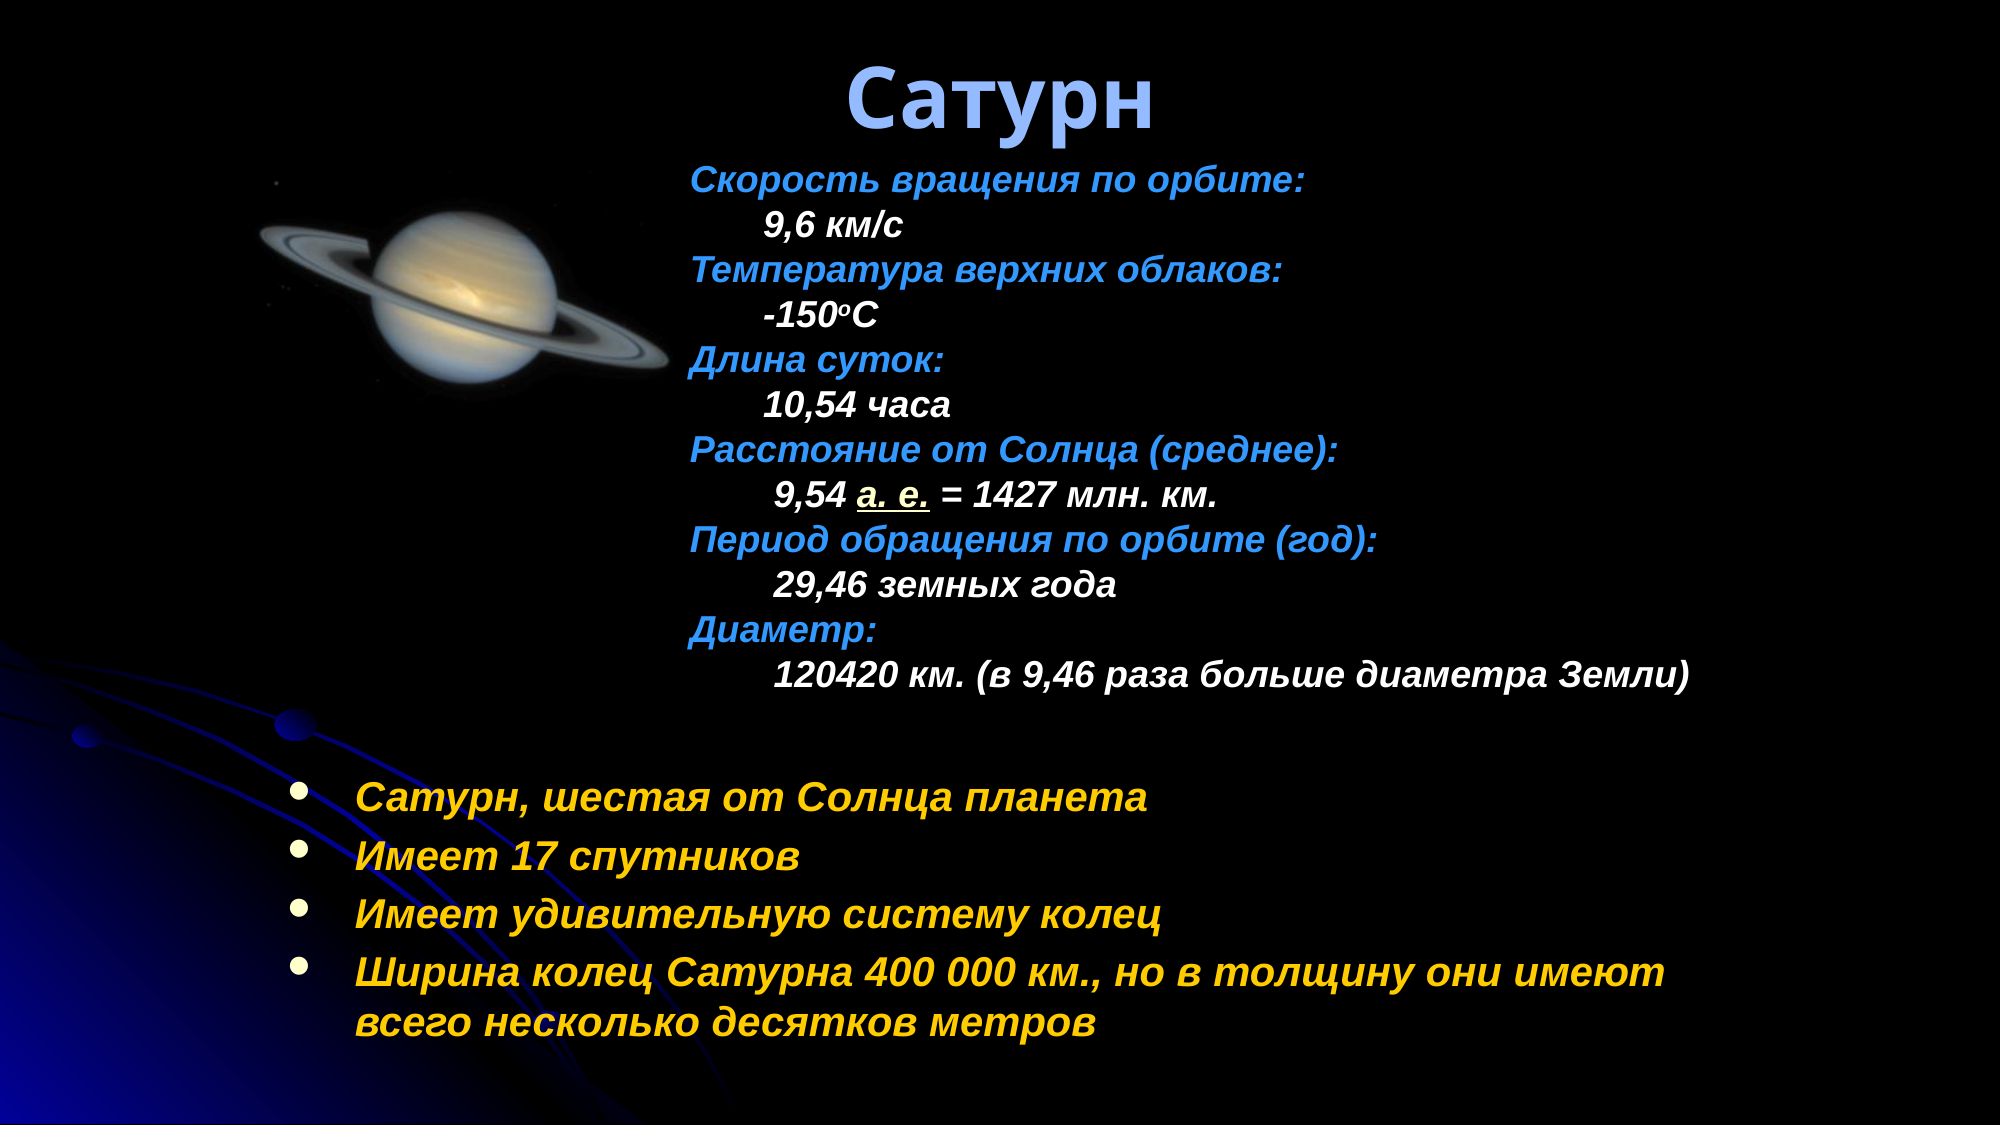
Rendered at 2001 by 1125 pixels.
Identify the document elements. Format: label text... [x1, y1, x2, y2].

title Сатурн [326, 1, 1676, 149]
list Сатурн, шестая от Солнца планета Имеет 17 спутников Имеет удивительную систему колец Ширина колец Сатурна 400 000 км., но в толщину они имеют всего несколько десятков метров [249, 762, 1750, 1075]
picture [249, 149, 676, 444]
text_box Скорость вращения по орбите: 9,6 км/с Температура верхних облаков: -150oC Длина суток: 10,54 часа Расстояние от Солнца (среднее): 9,54 а. е. = 1427 млн. км. Период обращения по орбите (год): 29,46 земных года Диаметр: 120420 км. (в 9,46 раза больше диаметра Земли) [674, 147, 1725, 748]
